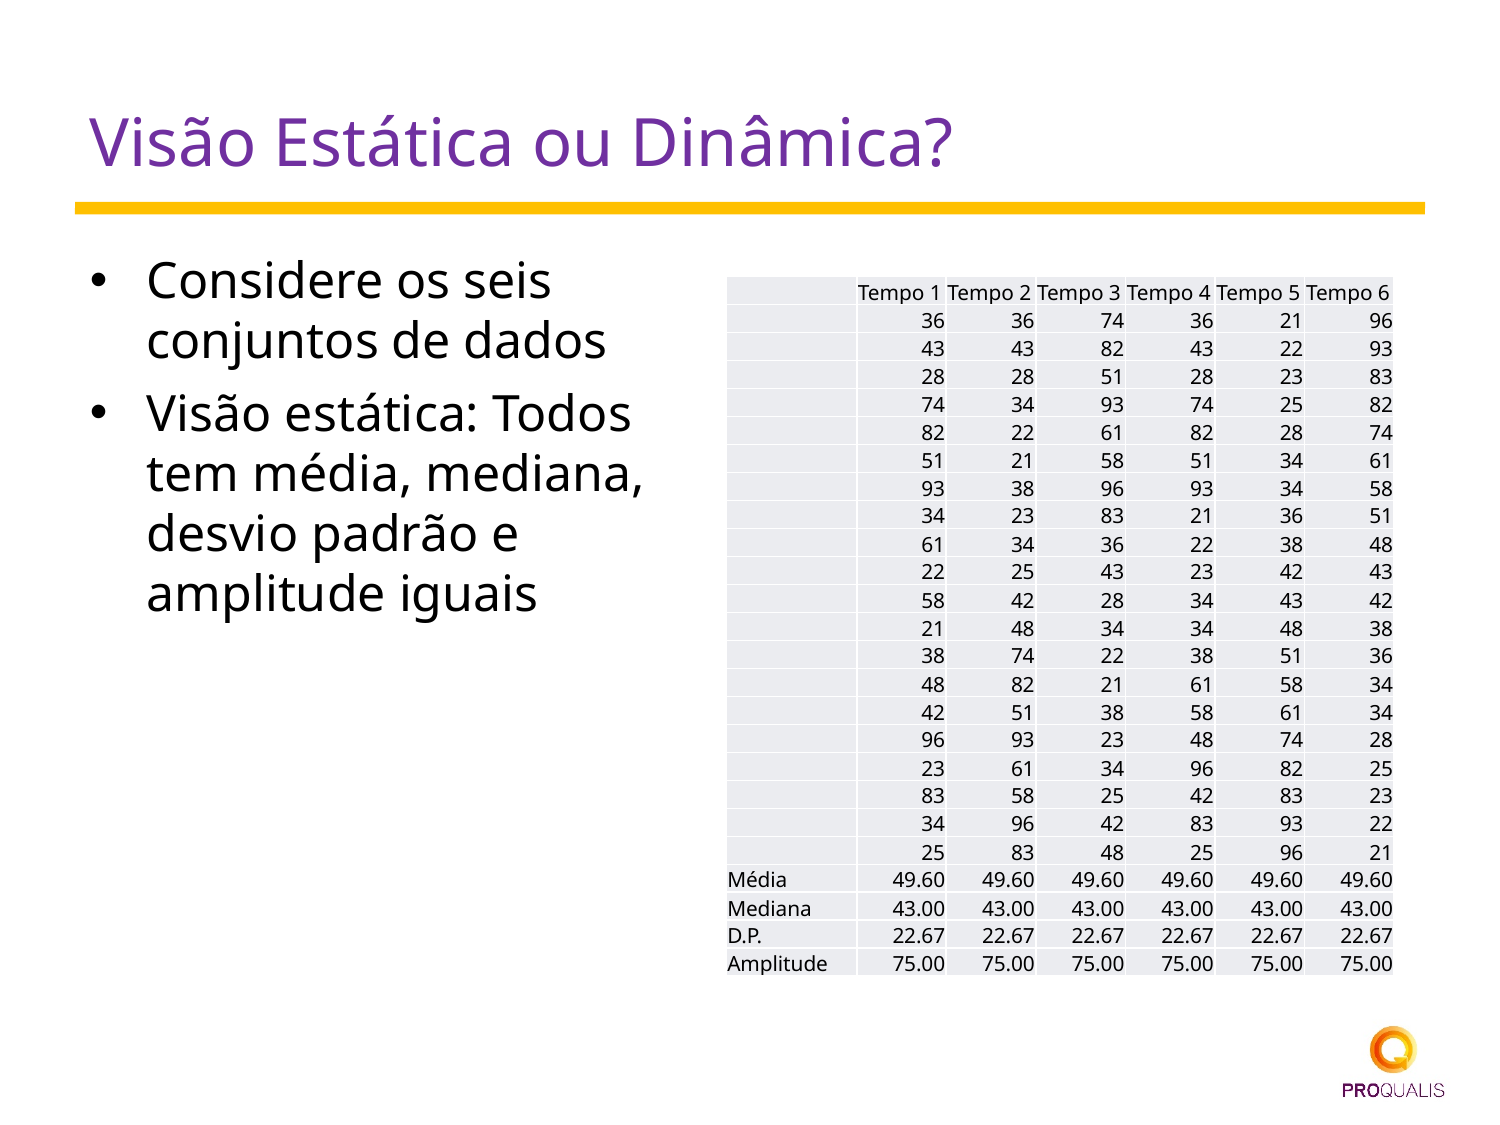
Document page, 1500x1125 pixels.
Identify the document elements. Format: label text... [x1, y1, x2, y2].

table_header Tempo 3 [1037, 277, 1125, 304]
table_cell 51 [947, 697, 1035, 724]
table_cell 49.60 [1126, 865, 1214, 891]
table_cell 23 [1037, 725, 1125, 752]
table_cell 25 [1037, 781, 1125, 808]
table_cell 75.00 [1305, 949, 1393, 975]
table_cell 83 [1305, 361, 1393, 388]
table_cell 28 [1305, 725, 1393, 752]
table_cell 51 [858, 445, 945, 472]
table_cell 48 [1126, 725, 1214, 752]
table_cell 51 [1305, 501, 1393, 528]
table_cell [727, 557, 856, 584]
table_cell 43.00 [947, 893, 1035, 919]
table_cell 96 [1037, 473, 1125, 500]
table_cell [727, 585, 856, 612]
table_cell 34 [1037, 753, 1125, 780]
table_cell 83 [1126, 809, 1214, 836]
table_cell 43 [858, 333, 945, 360]
table_cell 43.00 [1305, 893, 1393, 919]
table_cell 34 [1037, 613, 1125, 640]
table_cell 93 [1305, 333, 1393, 360]
table_cell 22.67 [858, 921, 945, 947]
table_cell [727, 613, 856, 640]
table_cell 61 [1305, 445, 1393, 472]
table_cell 61 [947, 753, 1035, 780]
table_cell 43 [947, 333, 1035, 360]
table_cell 93 [1216, 809, 1304, 836]
table_cell [727, 529, 856, 556]
table_cell 96 [858, 725, 945, 752]
table_cell 22 [1216, 333, 1304, 360]
table_cell [727, 473, 856, 500]
table_cell 42 [1216, 557, 1304, 584]
table_cell 38 [1216, 529, 1304, 556]
table_cell 74 [1126, 389, 1214, 416]
table_cell 93 [947, 725, 1035, 752]
table_cell 21 [1305, 837, 1393, 864]
table_cell 49.60 [947, 865, 1035, 891]
table_cell 96 [1126, 753, 1214, 780]
table_cell [727, 305, 856, 332]
table_cell 34 [858, 809, 945, 836]
table_cell 43 [1037, 557, 1125, 584]
table_cell 25 [858, 837, 945, 864]
table_cell 75.00 [1126, 949, 1214, 975]
table_cell 74 [858, 389, 945, 416]
text_box Considere os seis conjuntos de dados Visão estática: Todos tem média, mediana, desvio padrão e amplitude iguais [75, 241, 726, 629]
table_cell 83 [1216, 781, 1304, 808]
table_cell 43.00 [1126, 893, 1214, 919]
table_cell 74 [1216, 725, 1304, 752]
table_cell 34 [947, 529, 1035, 556]
table_cell 58 [1305, 473, 1393, 500]
table_cell 43.00 [1037, 893, 1125, 919]
table_cell 74 [947, 641, 1035, 668]
table_cell [727, 361, 856, 388]
table_cell 36 [1126, 305, 1214, 332]
table_cell 43.00 [858, 893, 945, 919]
table_cell 22.67 [1037, 921, 1125, 947]
table_cell 83 [858, 781, 945, 808]
table_cell 61 [1037, 417, 1125, 444]
table_cell 25 [1305, 753, 1393, 780]
table_cell 36 [947, 305, 1035, 332]
table_cell 38 [1305, 613, 1393, 640]
table_cell 28 [947, 361, 1035, 388]
table_cell 23 [1126, 557, 1214, 584]
table_cell 58 [858, 585, 945, 612]
table_cell 25 [1126, 837, 1214, 864]
table_cell 34 [1126, 613, 1214, 640]
table_cell 82 [1216, 753, 1304, 780]
table_cell 93 [1037, 389, 1125, 416]
table_cell 22.67 [1305, 921, 1393, 947]
table_cell 96 [1216, 837, 1304, 864]
table_cell 58 [947, 781, 1035, 808]
table_cell 21 [858, 613, 945, 640]
table_cell [727, 333, 856, 360]
table_cell 25 [947, 557, 1035, 584]
table_cell 23 [858, 753, 945, 780]
table_cell 43 [1216, 585, 1304, 612]
table_cell 58 [1126, 697, 1214, 724]
table_cell 28 [1216, 417, 1304, 444]
table_cell 22 [1126, 529, 1214, 556]
table_cell 96 [947, 809, 1035, 836]
table_cell 34 [1305, 669, 1393, 696]
table_cell 51 [1037, 361, 1125, 388]
table_cell 51 [1126, 445, 1214, 472]
table_cell 42 [1126, 781, 1214, 808]
table_cell [727, 669, 856, 696]
table_cell 36 [858, 305, 945, 332]
table_cell 48 [1037, 837, 1125, 864]
table_cell [727, 389, 856, 416]
table_cell 82 [1305, 389, 1393, 416]
table_cell 34 [1216, 473, 1304, 500]
table_cell 48 [947, 613, 1035, 640]
table_cell 21 [1037, 669, 1125, 696]
table_cell 38 [858, 641, 945, 668]
table_cell [727, 809, 856, 836]
table_cell 28 [1126, 361, 1214, 388]
table_cell 21 [1126, 501, 1214, 528]
table_cell 42 [947, 585, 1035, 612]
table_header [727, 277, 856, 304]
table_cell 42 [1305, 585, 1393, 612]
table_cell 23 [1216, 361, 1304, 388]
table_cell 42 [1037, 809, 1125, 836]
table_cell Amplitude [727, 949, 856, 975]
table_cell 49.60 [858, 865, 945, 891]
table_cell 43 [1305, 557, 1393, 584]
table_cell 22 [858, 557, 945, 584]
table_cell [727, 753, 856, 780]
table_cell 48 [1216, 613, 1304, 640]
table_cell 75.00 [858, 949, 945, 975]
table_cell D.P. [727, 921, 856, 947]
table_cell 22.67 [1126, 921, 1214, 947]
table_cell Mediana [727, 893, 856, 919]
table_header Tempo 1 [858, 277, 945, 304]
table_cell 83 [947, 837, 1035, 864]
table_cell 22 [1037, 641, 1125, 668]
table_cell 21 [1216, 305, 1304, 332]
table_cell 75.00 [1216, 949, 1304, 975]
table_cell 93 [1126, 473, 1214, 500]
table_cell 83 [1037, 501, 1125, 528]
table_header Tempo 2 [947, 277, 1035, 304]
table_cell 49.60 [1216, 865, 1304, 891]
table_cell [727, 641, 856, 668]
table_cell [727, 781, 856, 808]
picture [1328, 1019, 1453, 1104]
table_cell [727, 417, 856, 444]
table_cell 96 [1305, 305, 1393, 332]
table_cell 34 [858, 501, 945, 528]
table_cell 22 [1305, 809, 1393, 836]
table_cell 43.00 [1216, 893, 1304, 919]
table_cell 48 [858, 669, 945, 696]
table_cell 49.60 [1305, 865, 1393, 891]
table_cell 82 [947, 669, 1035, 696]
table_cell 22 [947, 417, 1035, 444]
table_header Tempo 5 [1216, 277, 1304, 304]
table_cell 36 [1216, 501, 1304, 528]
table_header Tempo 6 [1305, 277, 1393, 304]
table_cell 22.67 [947, 921, 1035, 947]
title Visão Estática ou Dinâmica? [75, 37, 1425, 188]
table_cell 75.00 [1037, 949, 1125, 975]
table_cell 23 [1305, 781, 1393, 808]
table_cell 36 [1037, 529, 1125, 556]
table_cell 61 [1216, 697, 1304, 724]
table_cell 22.67 [1216, 921, 1304, 947]
table_cell 74 [1037, 305, 1125, 332]
table_header Tempo 4 [1126, 277, 1214, 304]
table_cell 48 [1305, 529, 1393, 556]
table_cell 34 [1305, 697, 1393, 724]
table_cell [727, 725, 856, 752]
table_cell 34 [947, 389, 1035, 416]
table_cell 75.00 [947, 949, 1035, 975]
table_cell 38 [947, 473, 1035, 500]
table_cell [727, 697, 856, 724]
table_cell Média [727, 865, 856, 891]
table_cell 34 [1126, 585, 1214, 612]
table_cell 82 [1126, 417, 1214, 444]
table_cell 74 [1305, 417, 1393, 444]
table_cell 36 [1305, 641, 1393, 668]
table_cell 21 [947, 445, 1035, 472]
table_cell [727, 837, 856, 864]
table_cell 23 [947, 501, 1035, 528]
table_cell 38 [1037, 697, 1125, 724]
table_cell [727, 445, 856, 472]
table_cell [727, 501, 856, 528]
table_cell 51 [1216, 641, 1304, 668]
table_cell 61 [1126, 669, 1214, 696]
table_cell 82 [858, 417, 945, 444]
table_cell 34 [1216, 445, 1304, 472]
table_cell 58 [1216, 669, 1304, 696]
table_cell 28 [858, 361, 945, 388]
table_cell 61 [858, 529, 945, 556]
table_cell 49.60 [1037, 865, 1125, 891]
table_cell 58 [1037, 445, 1125, 472]
table_cell 82 [1037, 333, 1125, 360]
table_cell 38 [1126, 641, 1214, 668]
table_cell 43 [1126, 333, 1214, 360]
table_cell 42 [858, 697, 945, 724]
table_cell 93 [858, 473, 945, 500]
table_cell 25 [1216, 389, 1304, 416]
table_cell 28 [1037, 585, 1125, 612]
